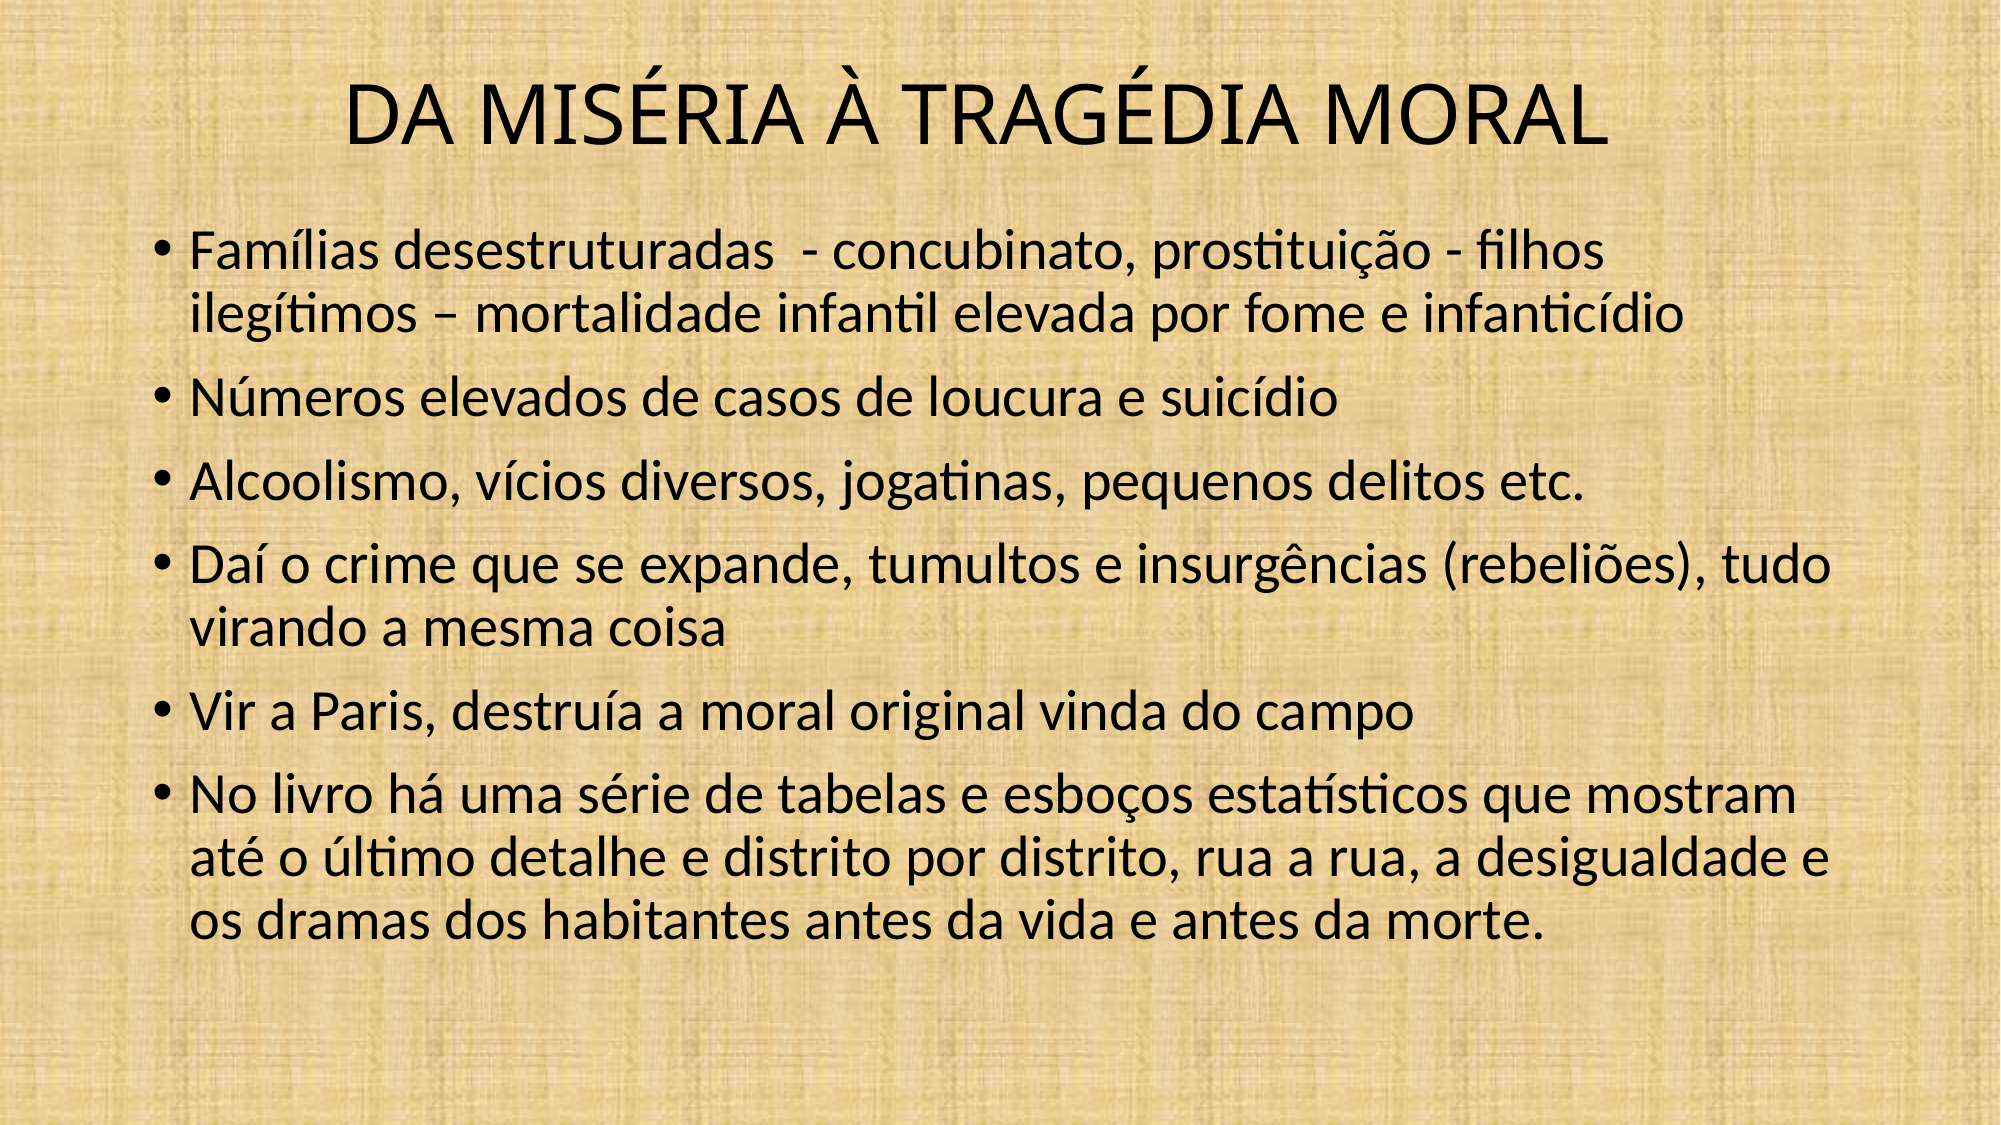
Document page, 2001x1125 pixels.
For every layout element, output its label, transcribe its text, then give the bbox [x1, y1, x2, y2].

list Famílias desestruturadas - concubinato, prostituição - filhos ilegítimos – mortalidade infantil elevada por fome e infanticídio Números elevados de casos de loucura e suicídio Alcoolismo, vícios diversos, jogatinas, pequenos delitos etc. Daí o crime que se expande, tumultos e insurgências (rebeliões), tudo virando a mesma coisa Vir a Paris, destruía a moral original vinda do campo No livro há uma série de tabelas e esboços estatísticos que mostram até o último detalhe e distrito por distrito, rua a rua, a desigualdade e os dramas dos habitantes antes da vida e antes da morte. [137, 212, 1863, 1014]
title [137, 21, 1863, 212]
text_box DA MISÉRIA À TRAGÉDIA MORAL [212, 53, 1743, 169]
picture [0, 0, 2001, 1125]
